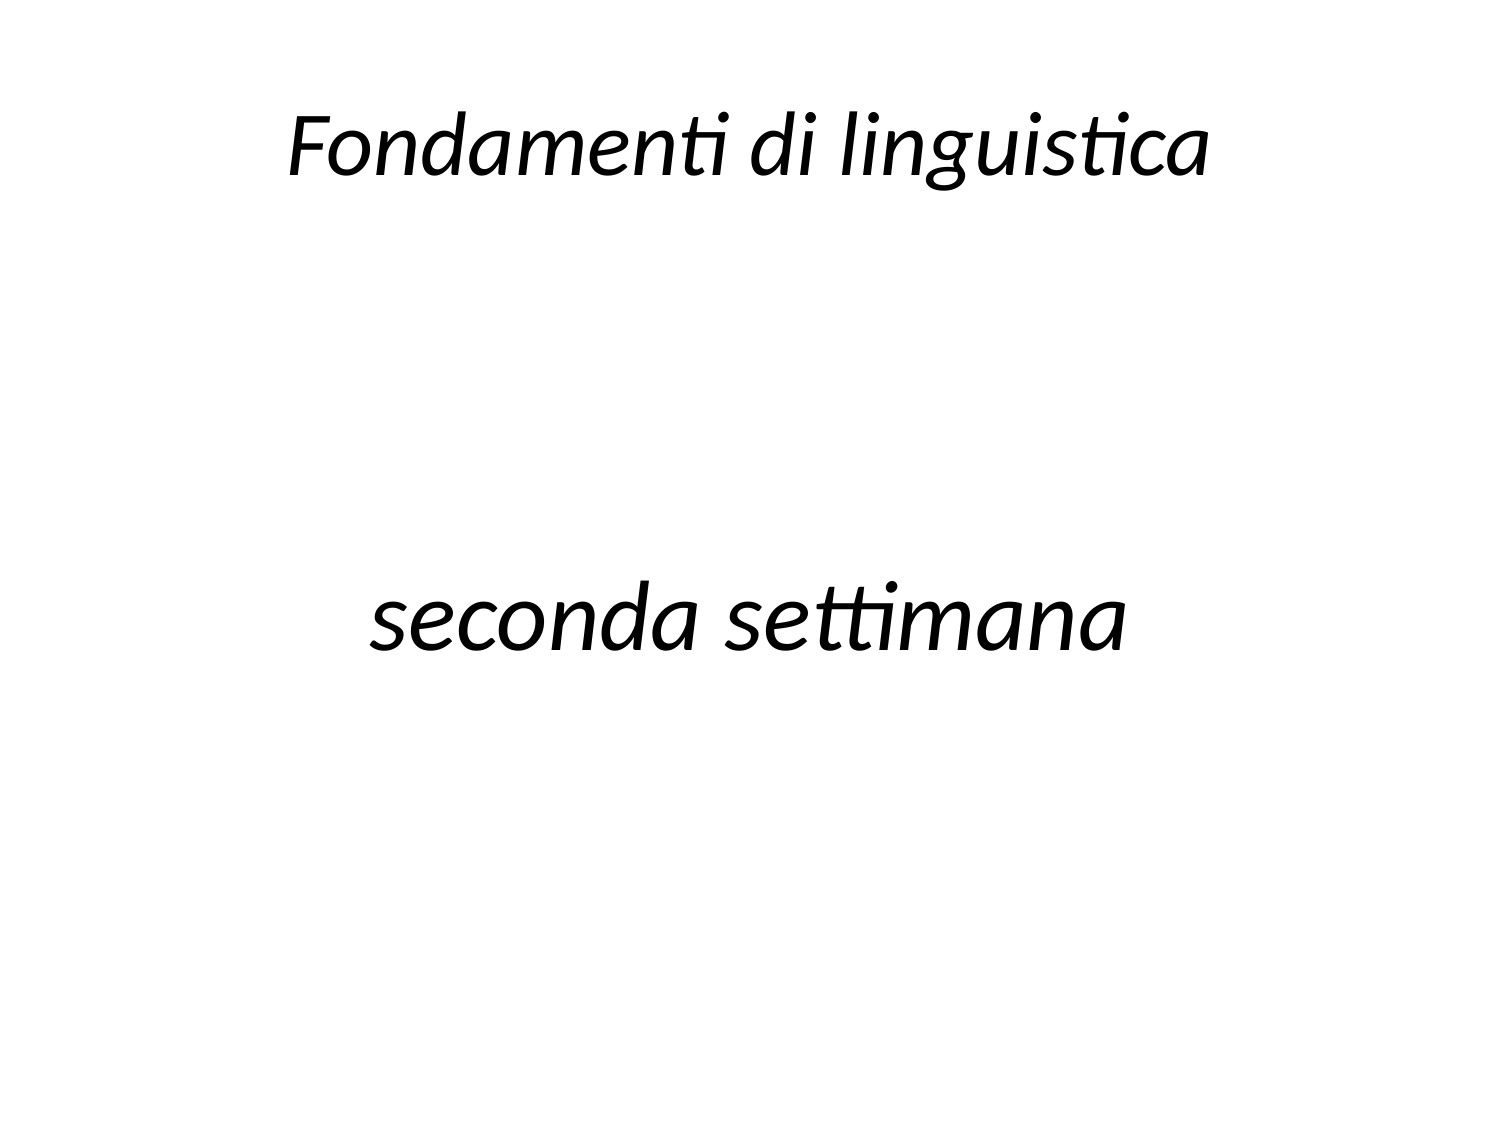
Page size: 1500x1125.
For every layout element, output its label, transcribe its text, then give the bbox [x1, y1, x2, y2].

title Fondamenti di linguistica [75, 45, 1425, 233]
list seconda settimana [75, 262, 1425, 1005]
